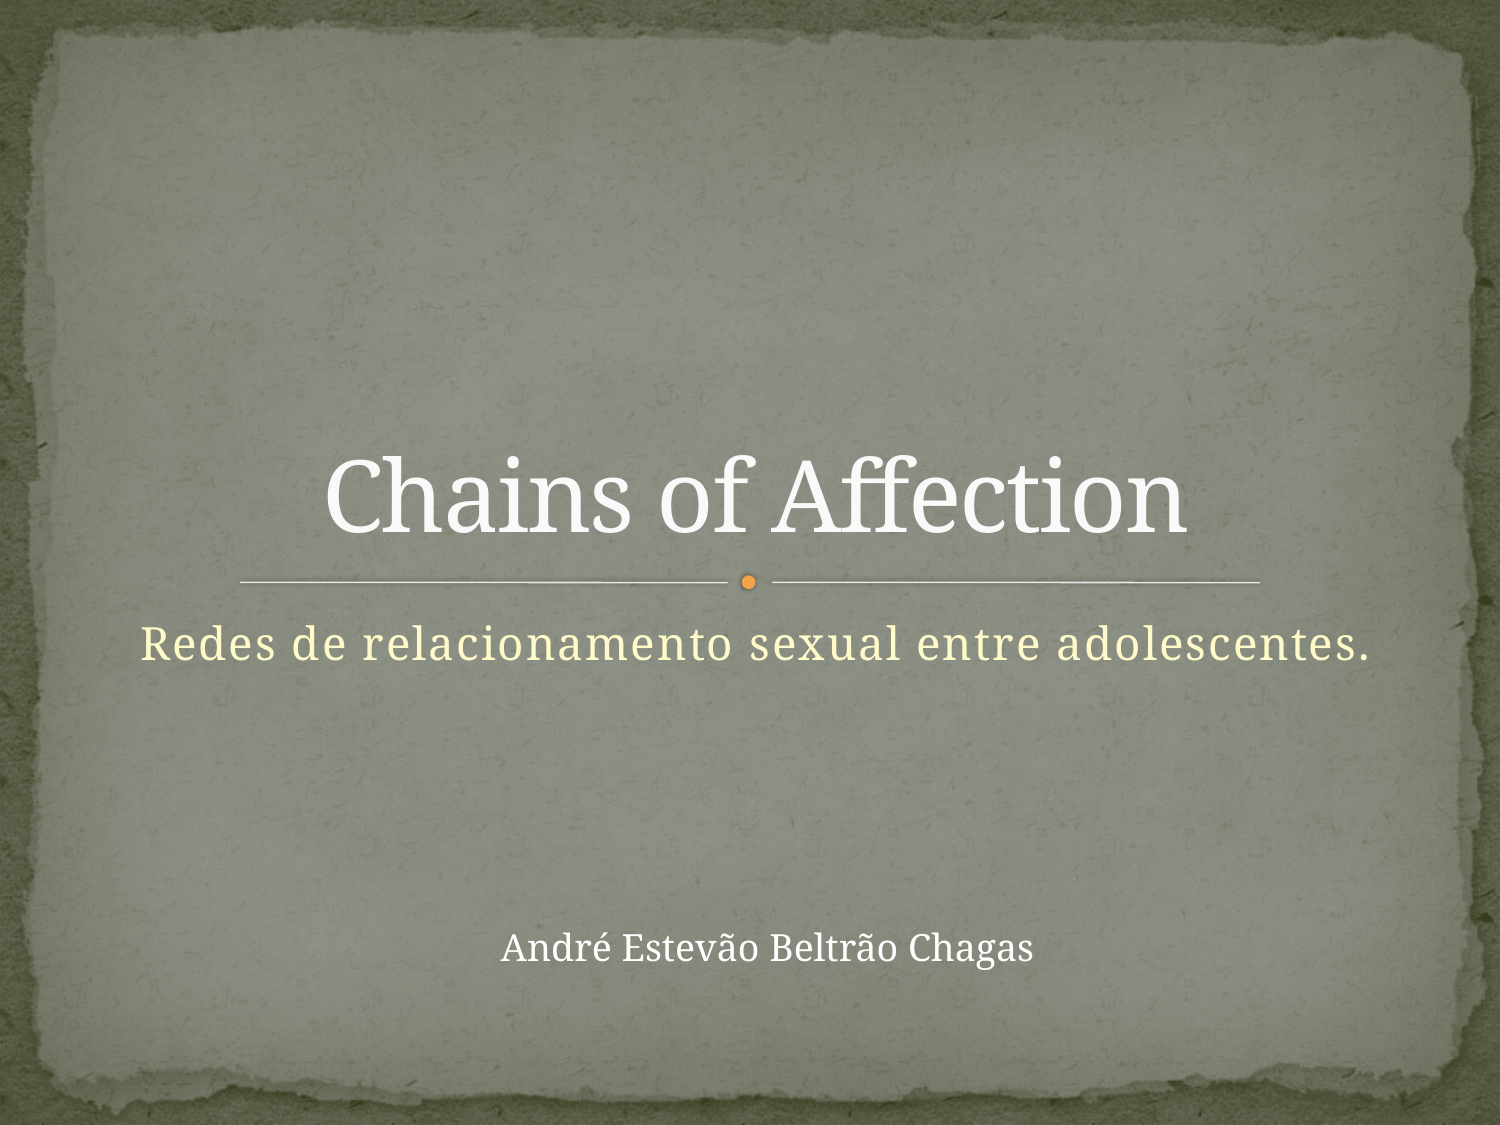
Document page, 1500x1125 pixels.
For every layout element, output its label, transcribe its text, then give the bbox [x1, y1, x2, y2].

title Chains of Affection [74, 235, 1438, 561]
text_box André Estevão Beltrão Chagas [147, 916, 1388, 977]
subtitle Redes de relacionamento sexual entre adolescentes. [75, 606, 1438, 795]
